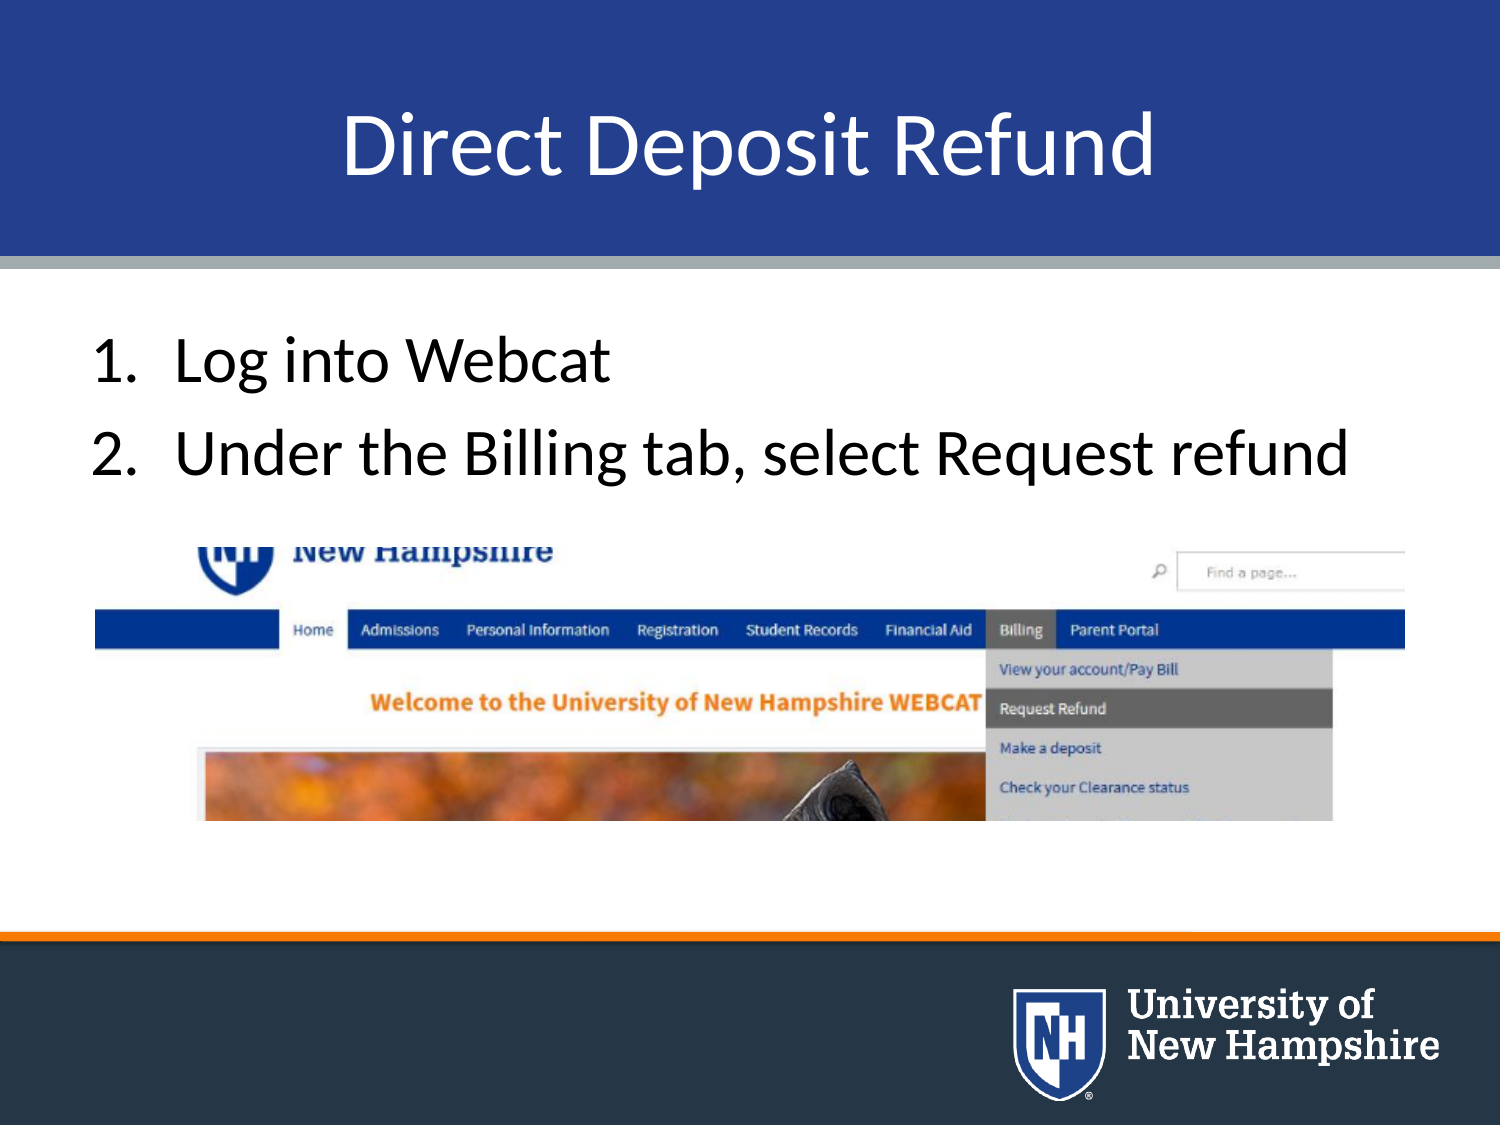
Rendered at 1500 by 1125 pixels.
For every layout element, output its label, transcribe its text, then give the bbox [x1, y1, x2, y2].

picture [94, 546, 1405, 821]
list Log into Webcat Under the Billing tab, select Request refund [75, 307, 1425, 900]
title Direct Deposit Refund [75, 45, 1425, 233]
